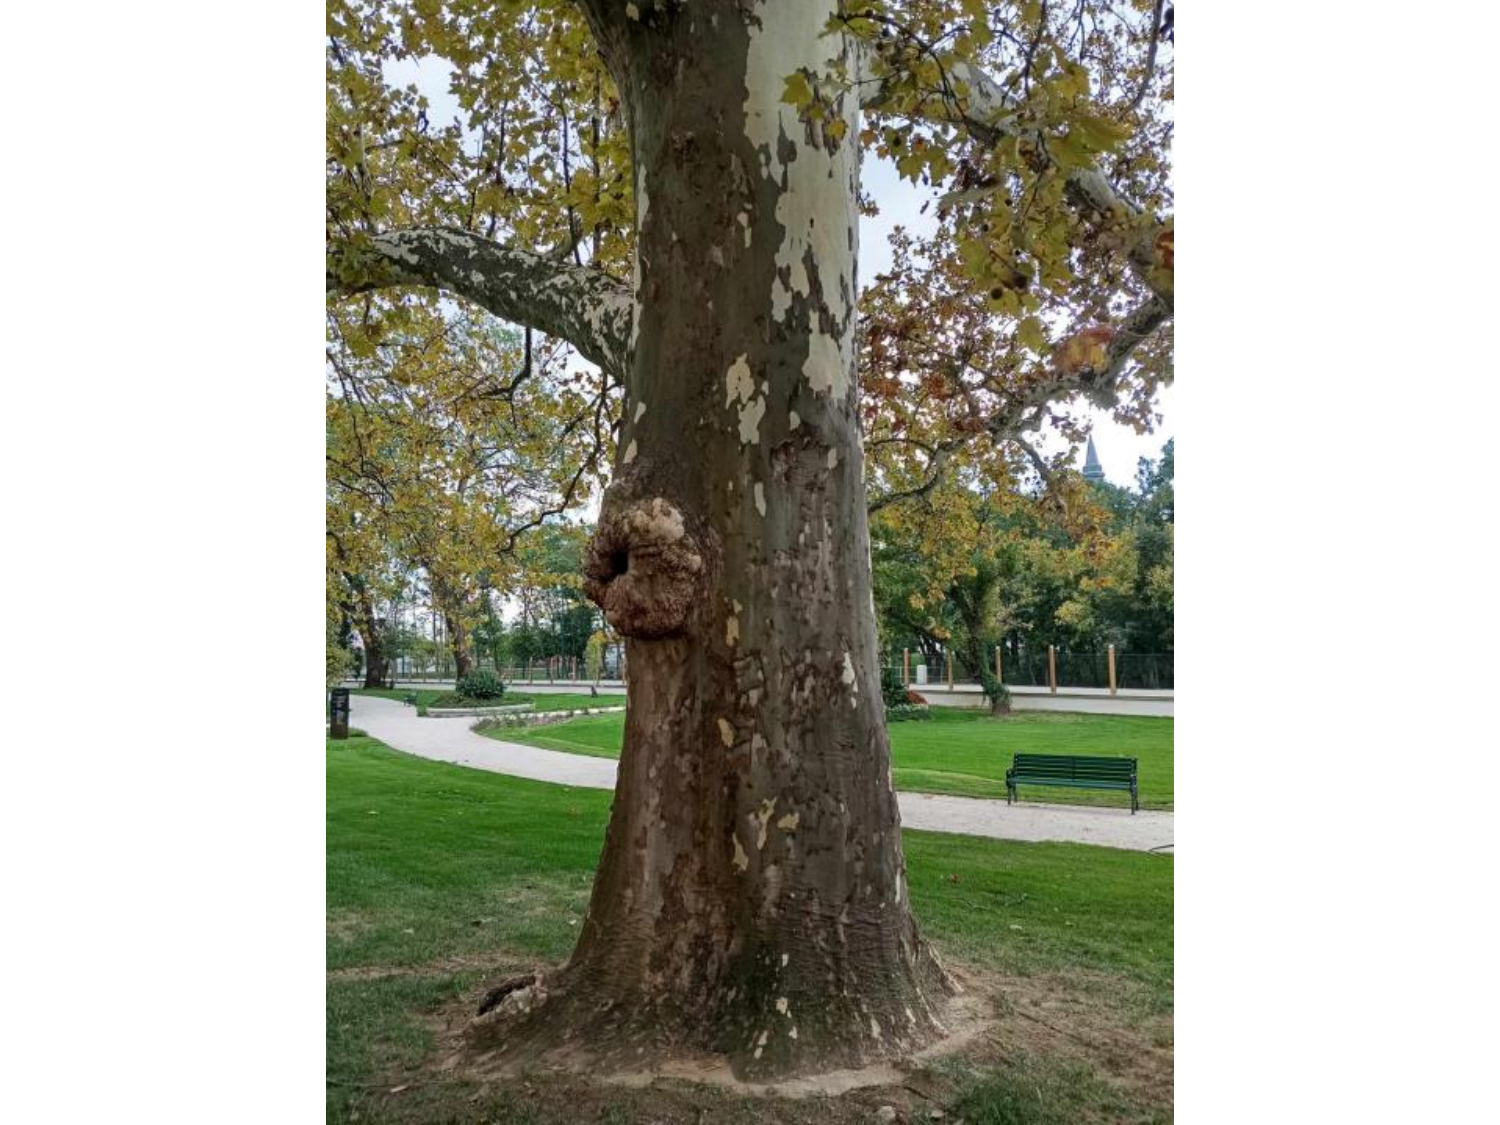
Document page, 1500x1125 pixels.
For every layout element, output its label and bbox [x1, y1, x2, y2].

picture [326, 0, 1174, 1125]
